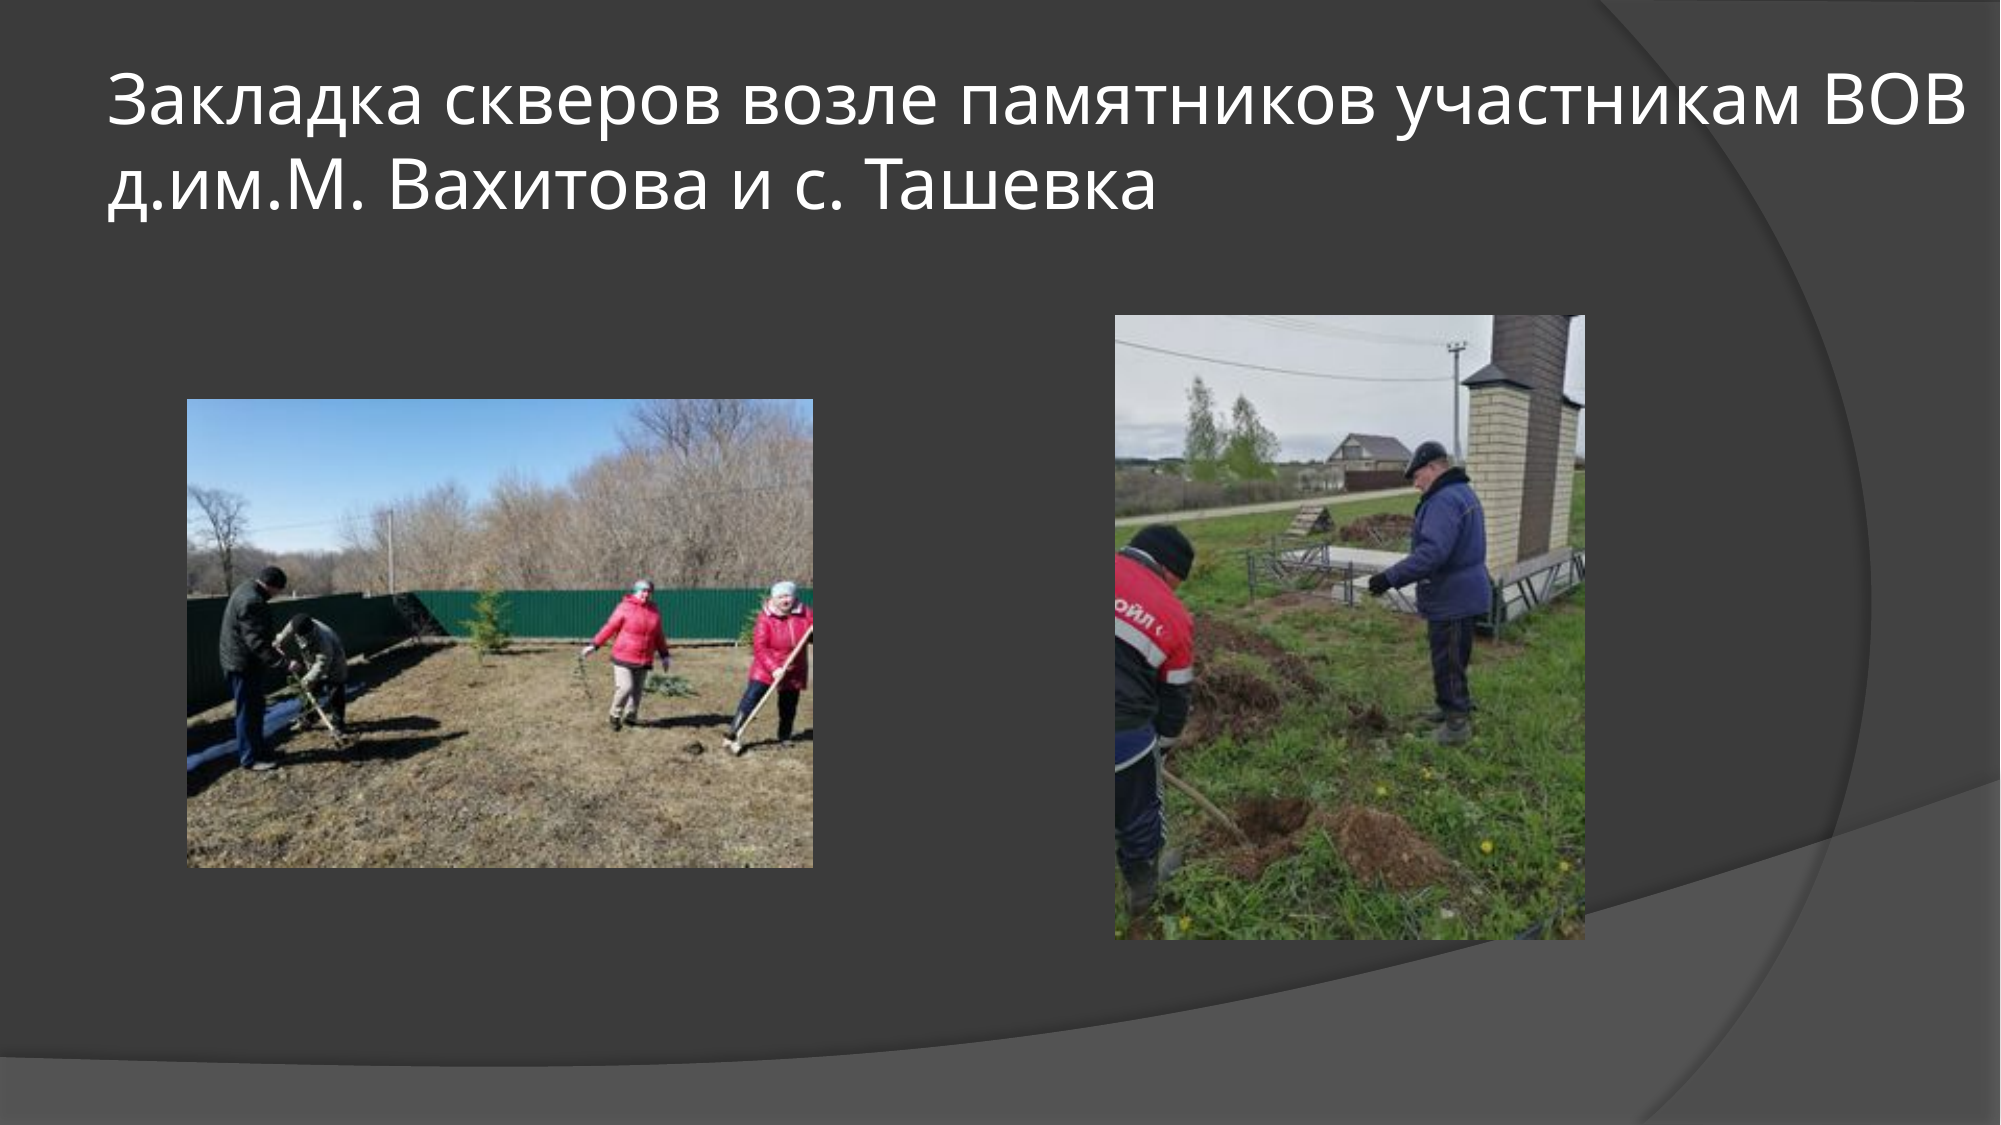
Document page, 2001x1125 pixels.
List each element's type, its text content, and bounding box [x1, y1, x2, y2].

title Закладка скверов возле памятников участникам ВОВ д.им.М. Вахитова и с. Ташевка [99, 45, 1984, 233]
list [187, 399, 813, 869]
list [1115, 314, 1585, 941]
